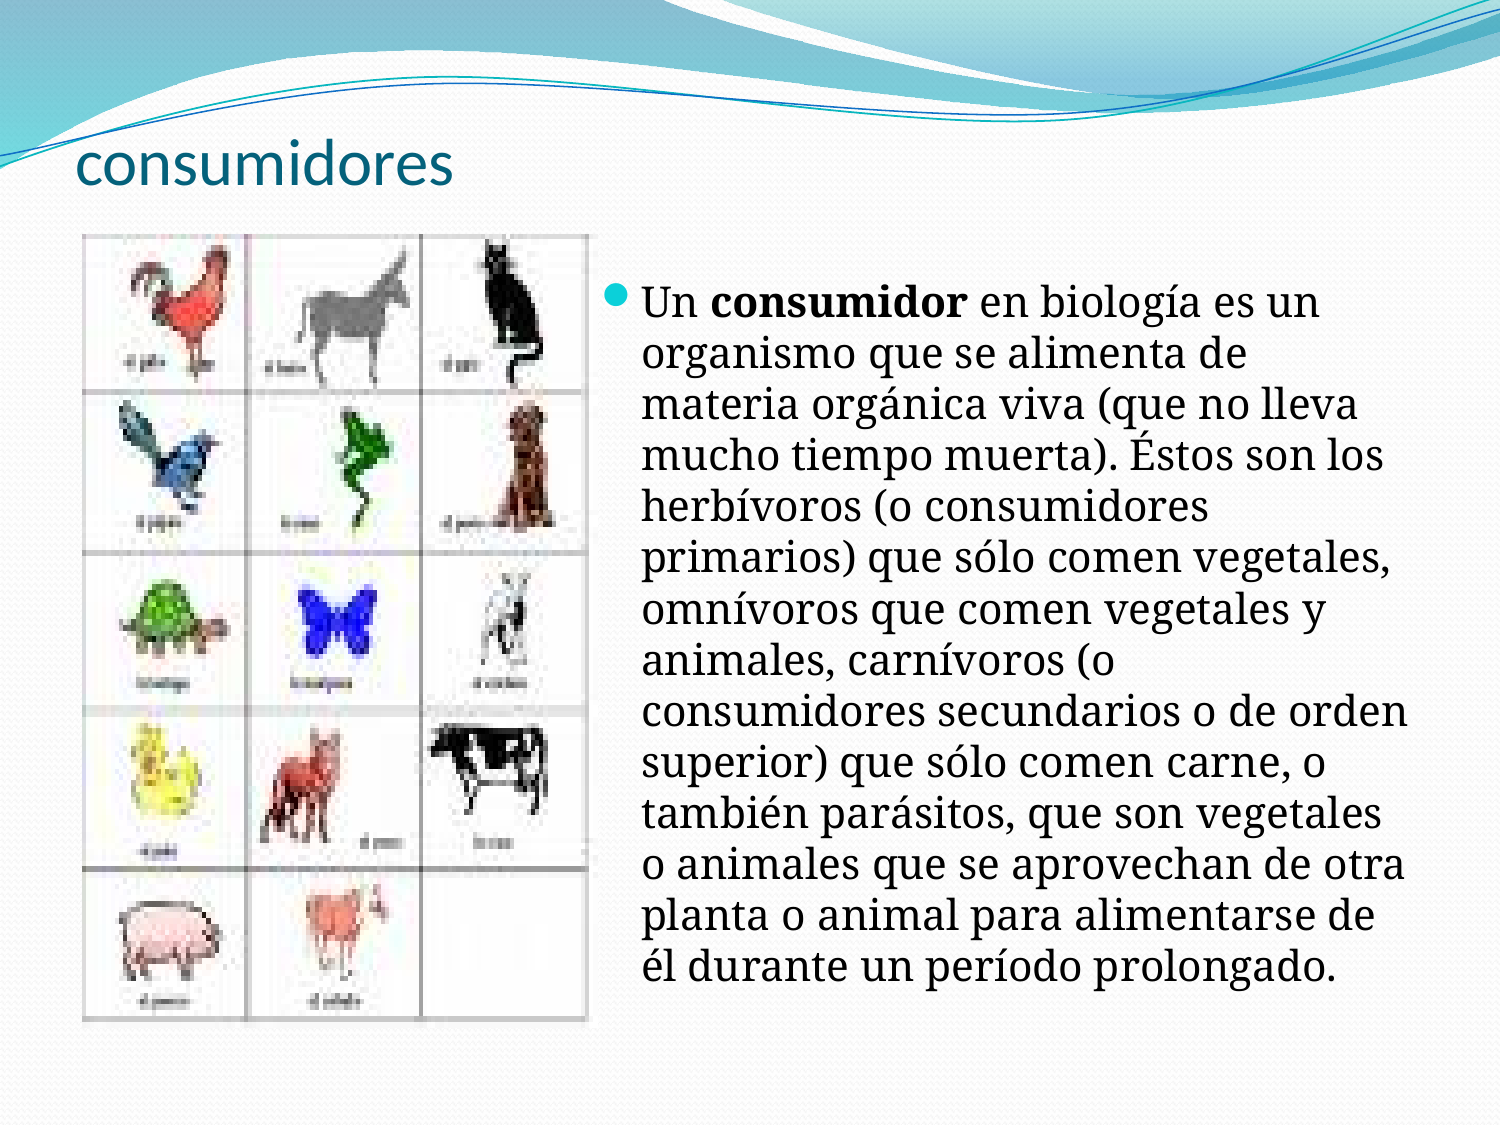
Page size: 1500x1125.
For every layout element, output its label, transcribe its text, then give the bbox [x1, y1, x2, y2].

picture [81, 234, 598, 1029]
list Un consumidor en biología es un organismo que se alimenta de materia orgánica viva (que no lleva mucho tiempo muerta). Éstos son los herbívoros (o consumidores primarios) que sólo comen vegetales, omnívoros que comen vegetales y animales, carnívoros (o consumidores secundarios o de orden superior) que sólo comen carne, o también parásitos, que son vegetales o animales que se aprovechan de otra planta o animal para alimentarse de él durante un período prolongado. [604, 275, 1425, 1025]
title consumidores [75, 44, 569, 200]
